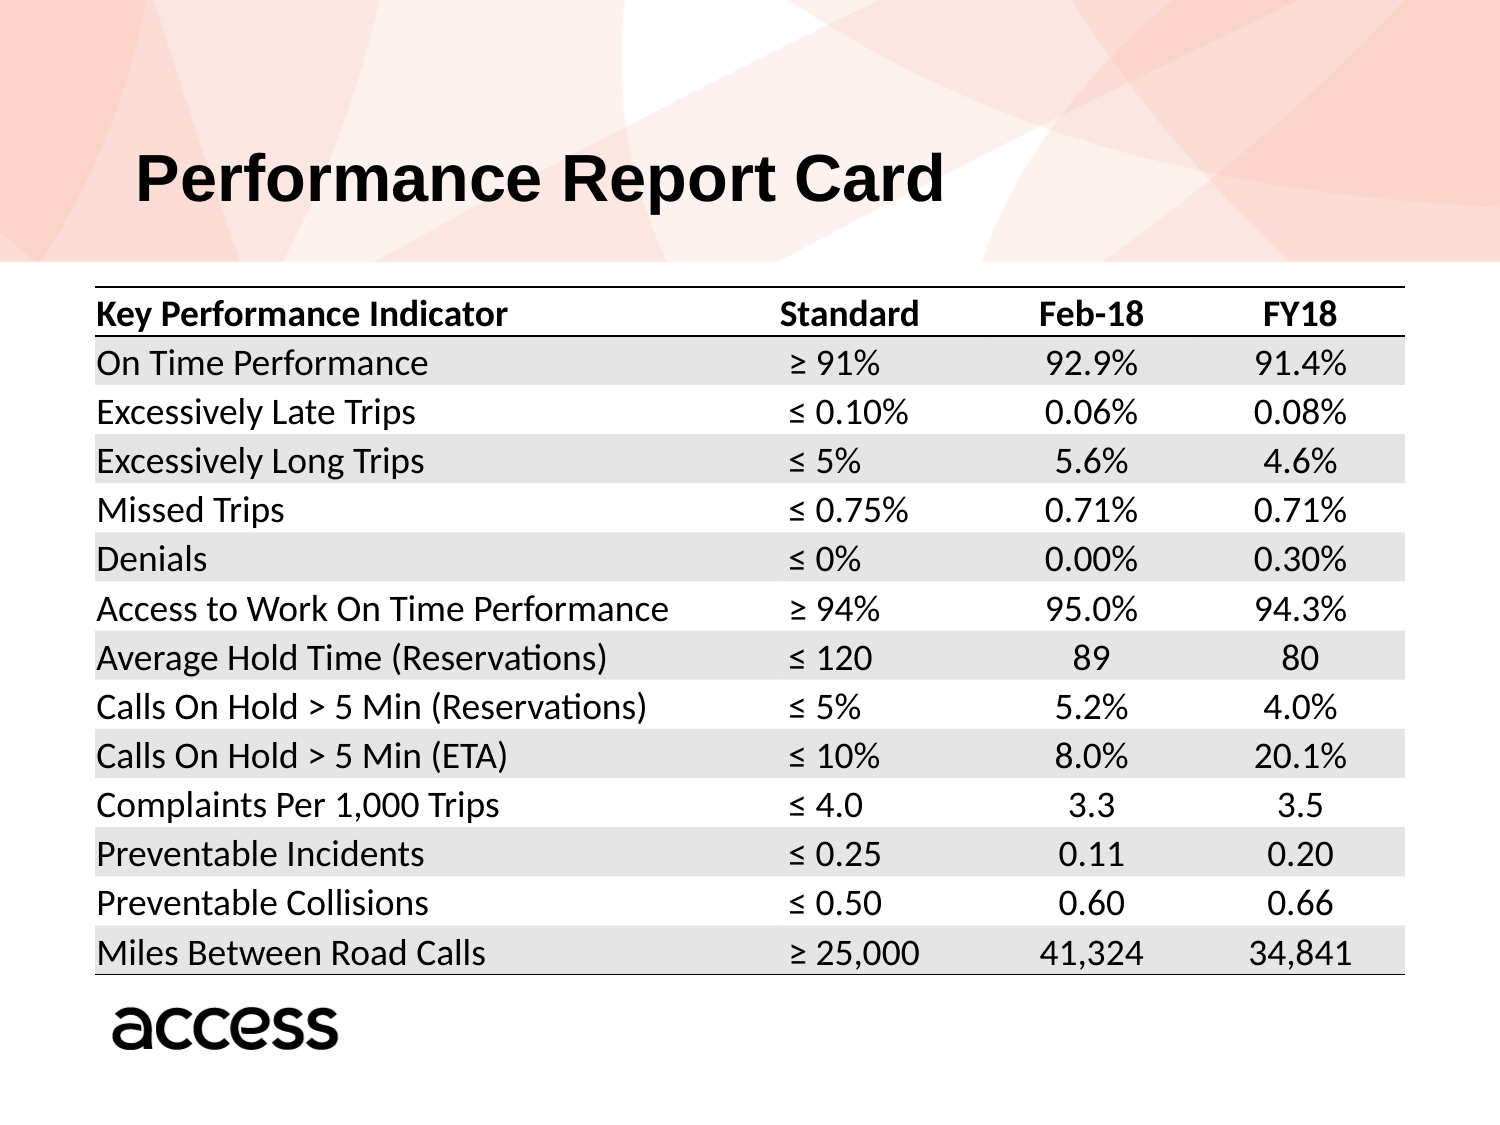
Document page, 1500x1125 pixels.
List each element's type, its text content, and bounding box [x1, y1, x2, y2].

table_cell 34,841 [1196, 925, 1405, 974]
table_cell Preventable Incidents [95, 827, 778, 876]
table_cell 4.0% [1196, 680, 1405, 729]
table_cell 3.5 [1196, 778, 1405, 827]
table_cell ≤ 0.50 [778, 876, 987, 925]
table_cell Calls On Hold > 5 Min (ETA) [95, 729, 778, 778]
table_cell 0.66 [1196, 876, 1405, 925]
table_cell ≤ 0.25 [778, 827, 987, 876]
table_cell 8.0% [987, 729, 1196, 778]
table_cell ≤ 5% [778, 434, 987, 483]
table_cell 0.00% [987, 532, 1196, 581]
table_cell ≤ 120 [778, 631, 987, 680]
table_cell 0.71% [987, 483, 1196, 532]
table_cell On Time Performance [95, 337, 778, 385]
table_cell 0.71% [1196, 483, 1405, 532]
table_cell 0.06% [987, 385, 1196, 434]
table_cell 0.60 [987, 876, 1196, 925]
table_cell ≤ 0% [778, 532, 987, 581]
table_cell 95.0% [987, 581, 1196, 631]
table_cell Calls On Hold > 5 Min (Reservations) [95, 680, 778, 729]
table_cell ≤ 0.75% [778, 483, 987, 532]
picture [0, 0, 1500, 1125]
table_cell Average Hold Time (Reservations) [95, 631, 778, 680]
table_cell ≤ 0.10% [778, 385, 987, 434]
title Performance Report Card [120, 126, 1380, 223]
table_cell 41,324 [987, 925, 1196, 974]
table_cell 20.1% [1196, 729, 1405, 778]
table_cell 3.3 [987, 778, 1196, 827]
table_cell Complaints Per 1,000 Trips [95, 778, 778, 827]
table_cell 0.20 [1196, 827, 1405, 876]
table_cell 80 [1196, 631, 1405, 680]
table_cell Excessively Late Trips [95, 385, 778, 434]
table_cell Denials [95, 532, 778, 581]
table_header FY18 [1196, 288, 1405, 335]
table_cell ≥ 94% [778, 581, 987, 631]
table_cell 89 [987, 631, 1196, 680]
table_cell 0.11 [987, 827, 1196, 876]
table_cell 92.9% [987, 337, 1196, 385]
table_cell 5.6% [987, 434, 1196, 483]
table_cell ≤ 10% [778, 729, 987, 778]
table_cell 0.30% [1196, 532, 1405, 581]
table_cell Missed Trips [95, 483, 778, 532]
table_cell Miles Between Road Calls [95, 925, 778, 974]
table_cell 94.3% [1196, 581, 1405, 631]
table_cell 91.4% [1196, 337, 1405, 385]
table_cell ≤ 5% [778, 680, 987, 729]
table_cell ≥ 91% [778, 337, 987, 385]
table_header Key Performance Indicator [95, 288, 778, 335]
table_cell Access to Work On Time Performance [95, 581, 778, 631]
table_cell ≥ 25,000 [778, 925, 987, 974]
table_cell 4.6% [1196, 434, 1405, 483]
table_header Feb-18 [987, 288, 1196, 335]
table_header Standard [778, 288, 987, 335]
table_cell 0.08% [1196, 385, 1405, 434]
table_cell Excessively Long Trips [95, 434, 778, 483]
table_cell Preventable Collisions [95, 876, 778, 925]
table_cell ≤ 4.0 [778, 778, 987, 827]
table_cell 5.2% [987, 680, 1196, 729]
